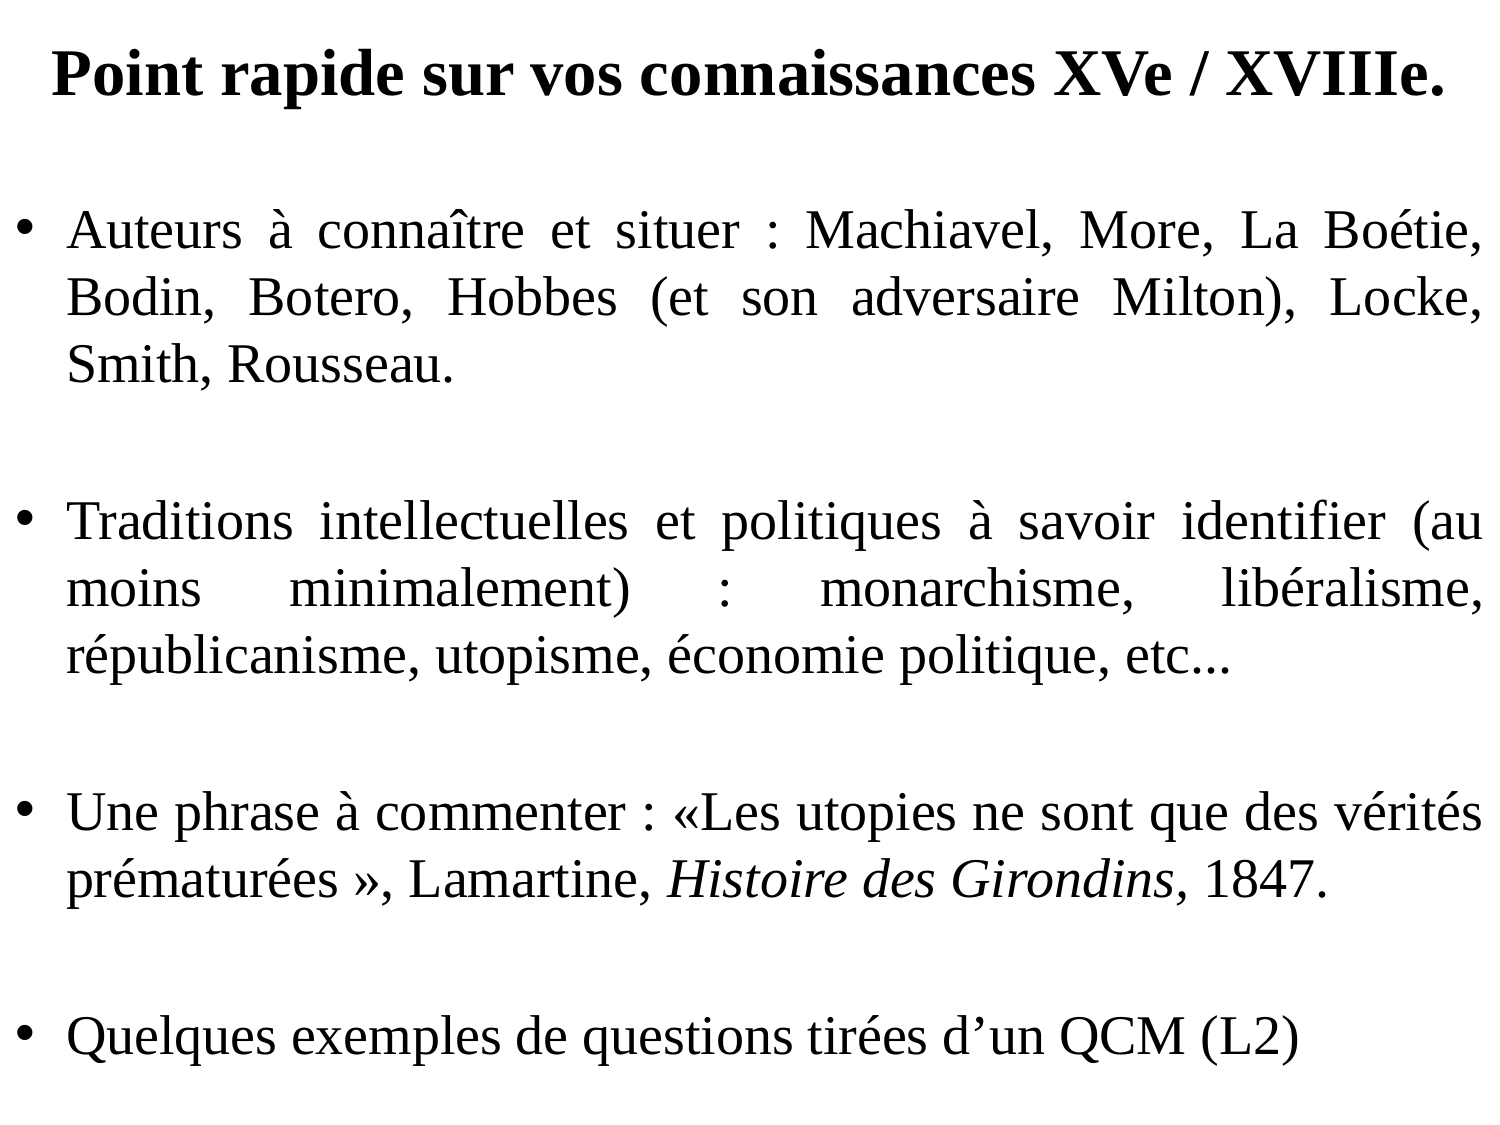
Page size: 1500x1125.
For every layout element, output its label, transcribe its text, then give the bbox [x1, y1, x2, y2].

title Point rapide sur vos connaissances XVe / XVIIIe. [0, 0, 1500, 138]
list Auteurs à connaître et situer : Machiavel, More, La Boétie, Bodin, Botero, Hobbes (et son adversaire Milton), Locke, Smith, Rousseau. Traditions intellectuelles et politiques à savoir identifier (au moins minimalement) : monarchisme, libéralisme, républicanisme, utopisme, économie politique, etc... Une phrase à commenter : «Les utopies ne sont que des vérités prématurées », Lamartine, Histoire des Girondins, 1847. Quelques exemples de questions tirées d’un QCM (L2) [0, 184, 1500, 1125]
